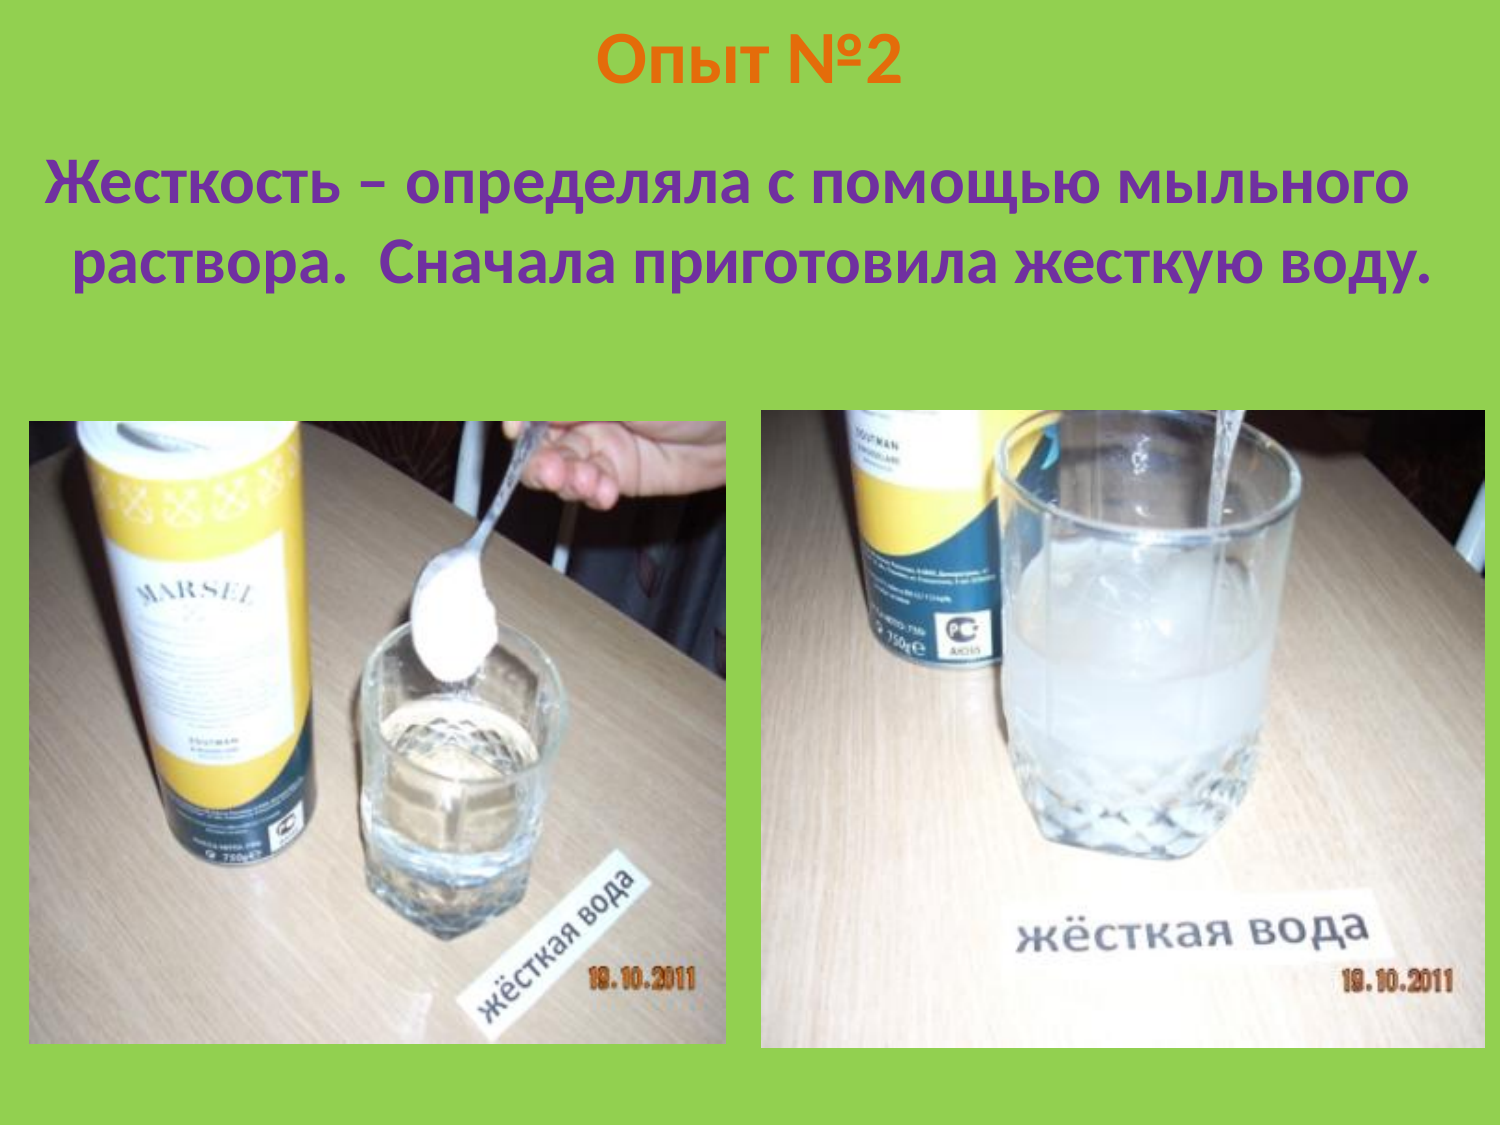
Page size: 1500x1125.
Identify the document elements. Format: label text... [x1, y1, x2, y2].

picture [29, 421, 726, 1044]
list Жесткость – определяла с помощью мыльного раствора. Сначала приготовила жесткую воду. [0, 128, 1500, 1125]
title Опыт №2 [0, 0, 1500, 128]
picture [761, 409, 1485, 1048]
